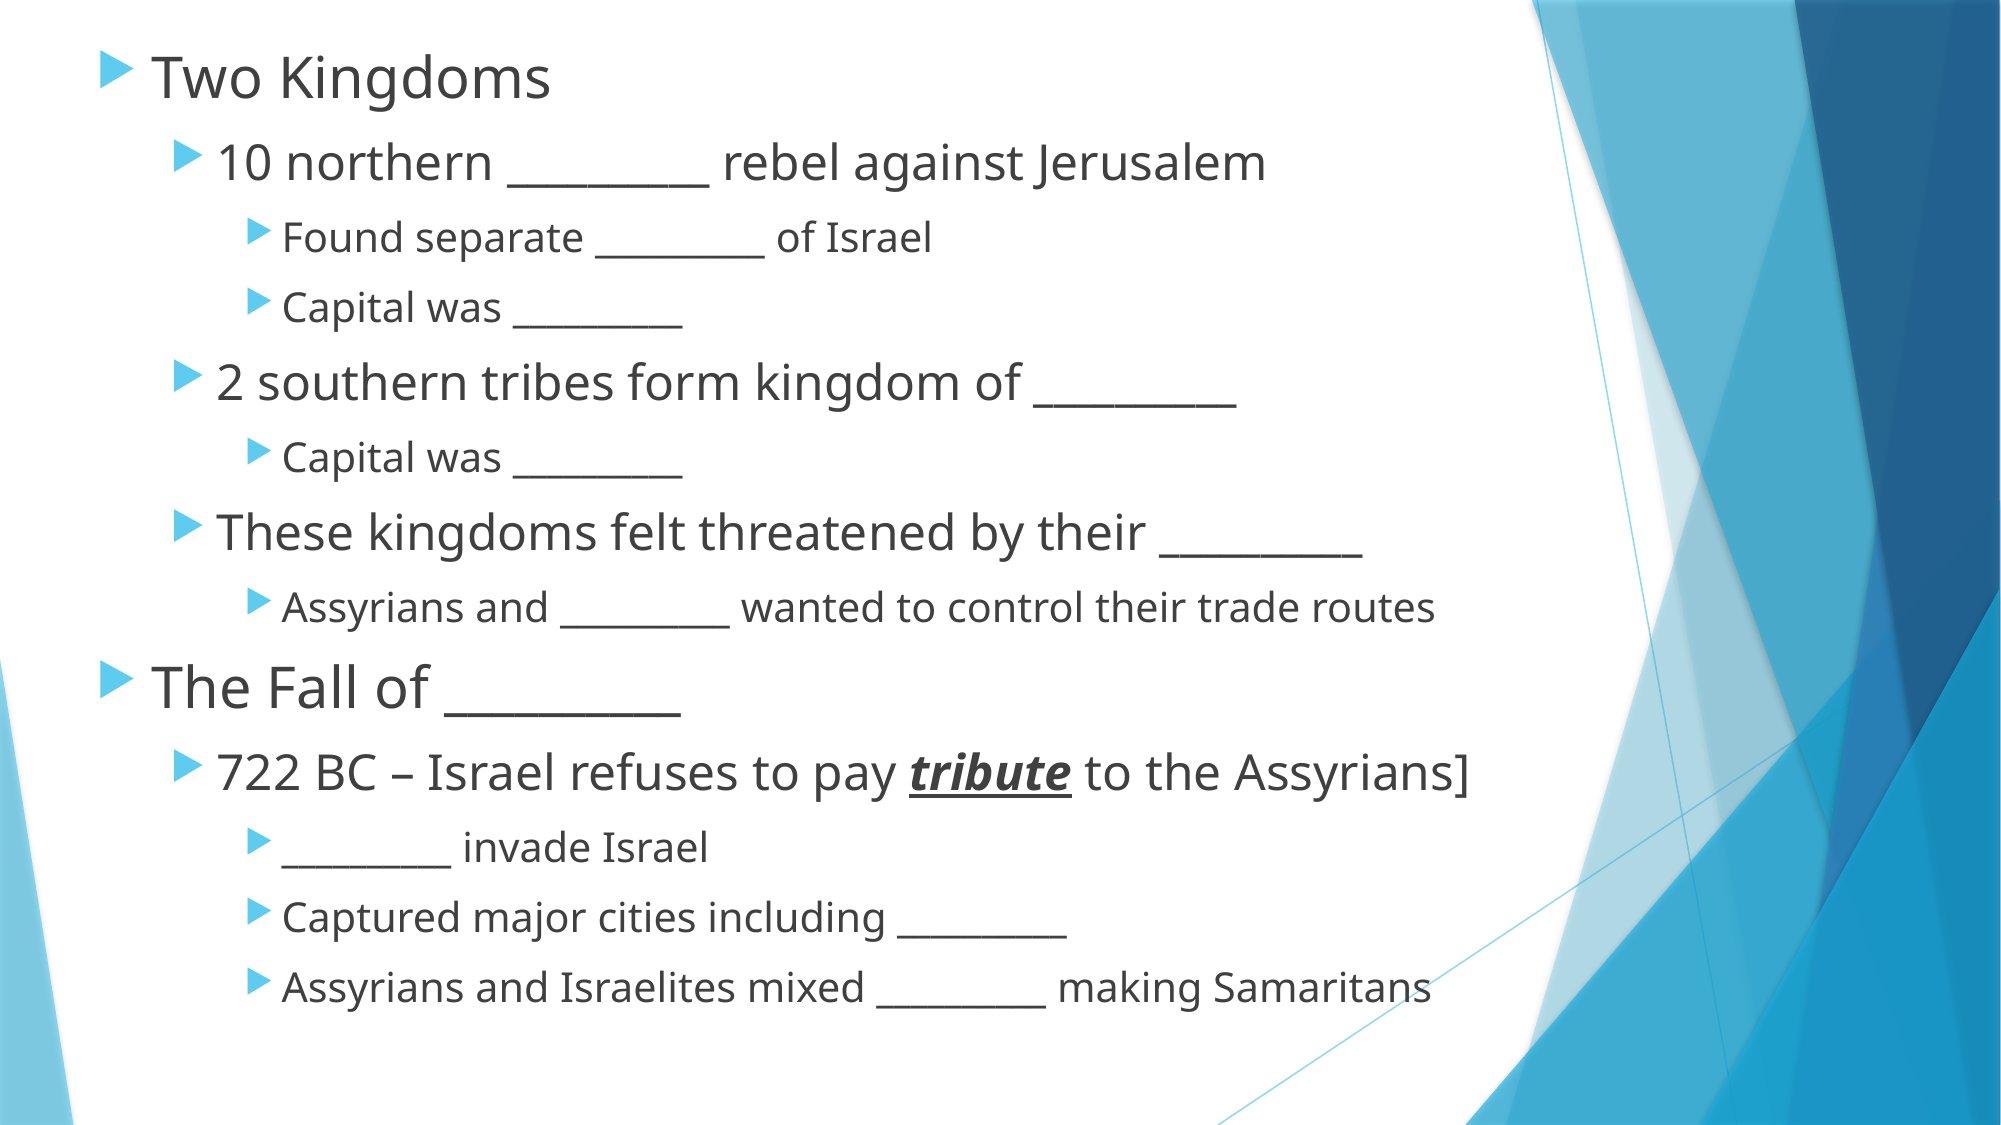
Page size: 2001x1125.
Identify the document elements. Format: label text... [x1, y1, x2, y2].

list Two Kingdoms 10 northern __________ rebel against Jerusalem Found separate __________ of Israel Capital was __________ 2 southern tribes form kingdom of __________ Capital was __________ These kingdoms felt threatened by their __________ Assyrians and __________ wanted to control their trade routes The Fall of __________ 722 BC – Israel refuses to pay tribute to the Assyrians] __________ invade Israel Captured major cities including __________ Assyrians and Israelites mixed __________ making Samaritans [81, 33, 1492, 1069]
